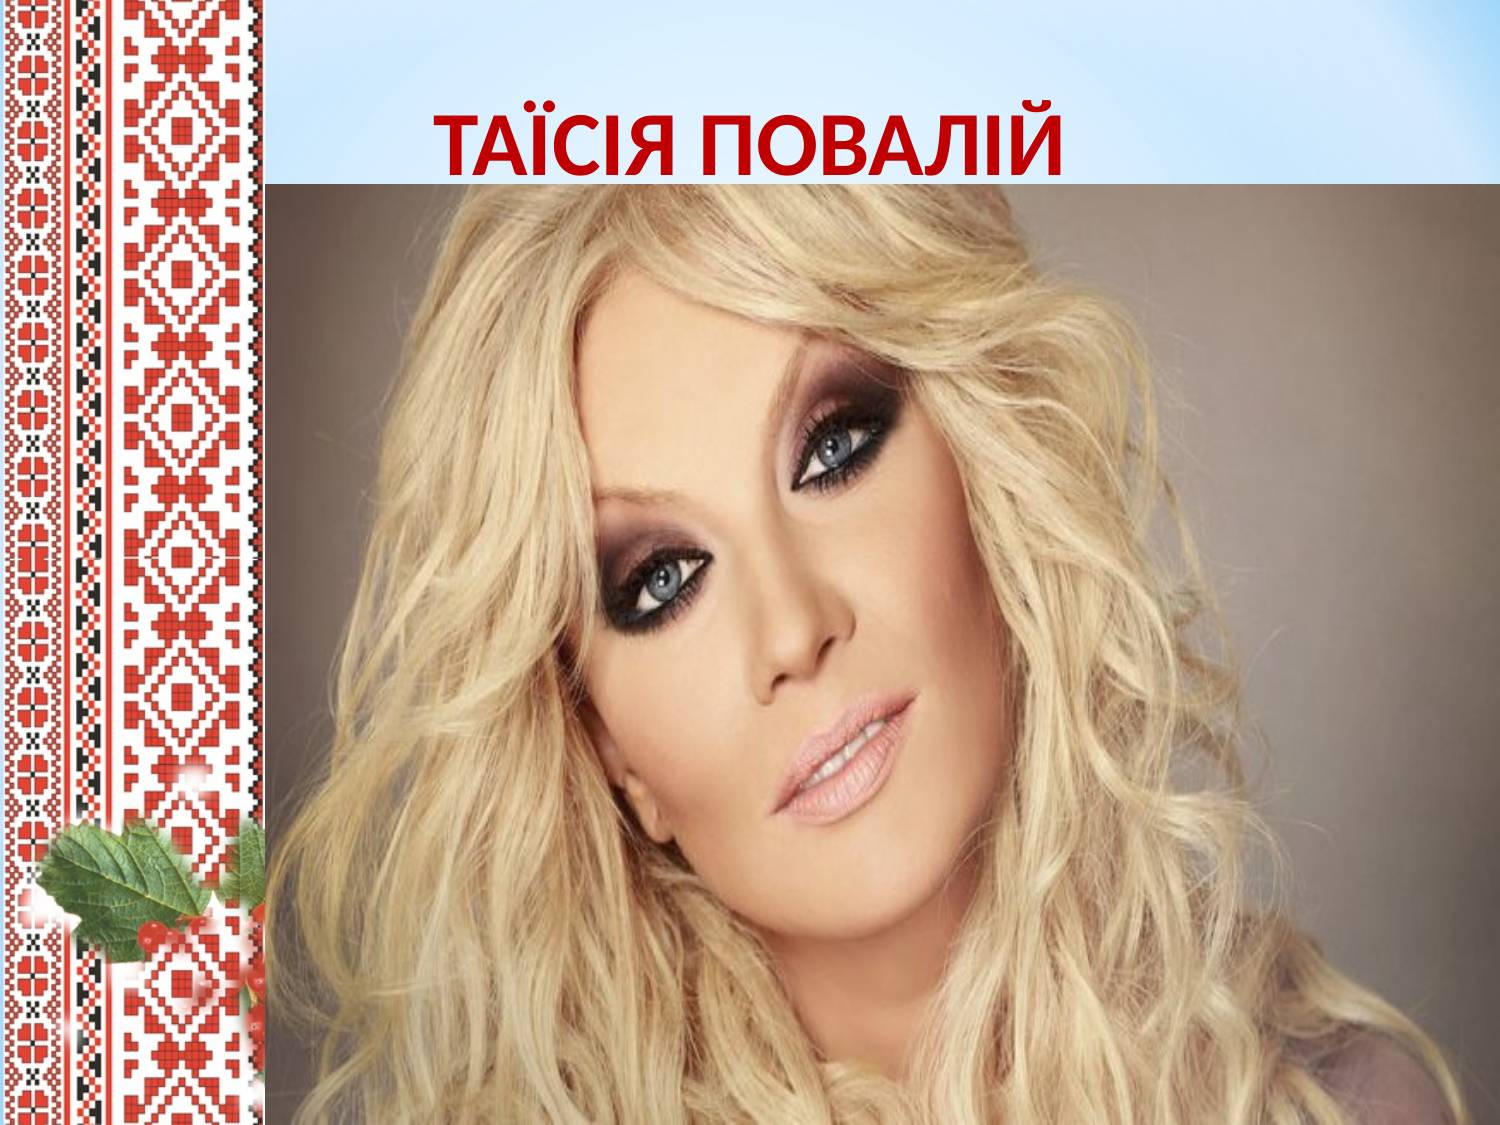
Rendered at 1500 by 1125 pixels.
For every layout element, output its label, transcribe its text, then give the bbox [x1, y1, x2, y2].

picture [0, 0, 1500, 1125]
title ТАЇСІЯ ПОВАЛІЙ [74, 44, 1426, 233]
